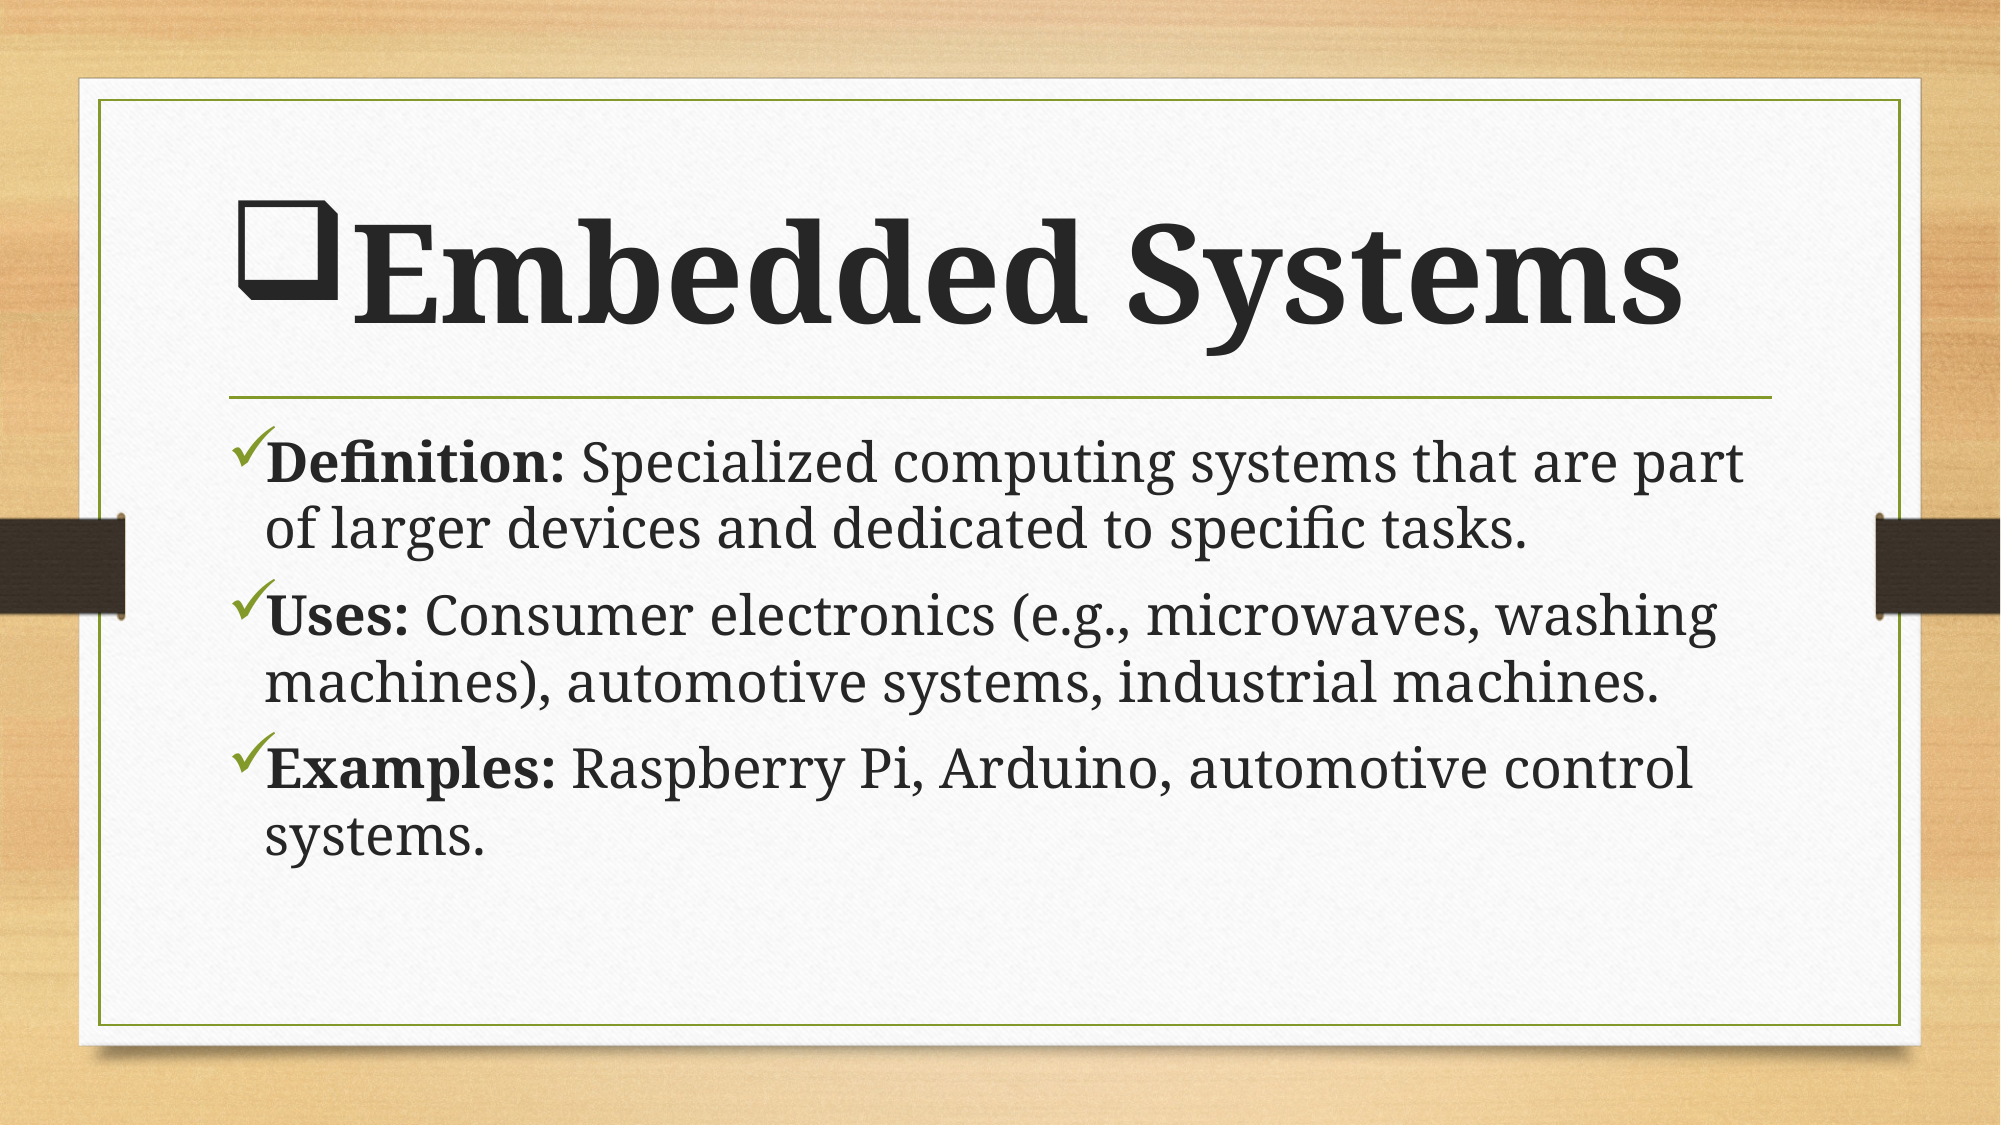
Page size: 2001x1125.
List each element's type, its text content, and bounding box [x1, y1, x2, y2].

list Definition: Specialized computing systems that are part of larger devices and dedicated to specific tasks. Uses: Consumer electronics (e.g., microwaves, washing machines), automotive systems, industrial machines. Examples: Raspberry Pi, Arduino, automotive control systems. [212, 419, 1788, 964]
title Embedded Systems [212, 161, 1788, 375]
picture [0, 0, 2001, 1125]
